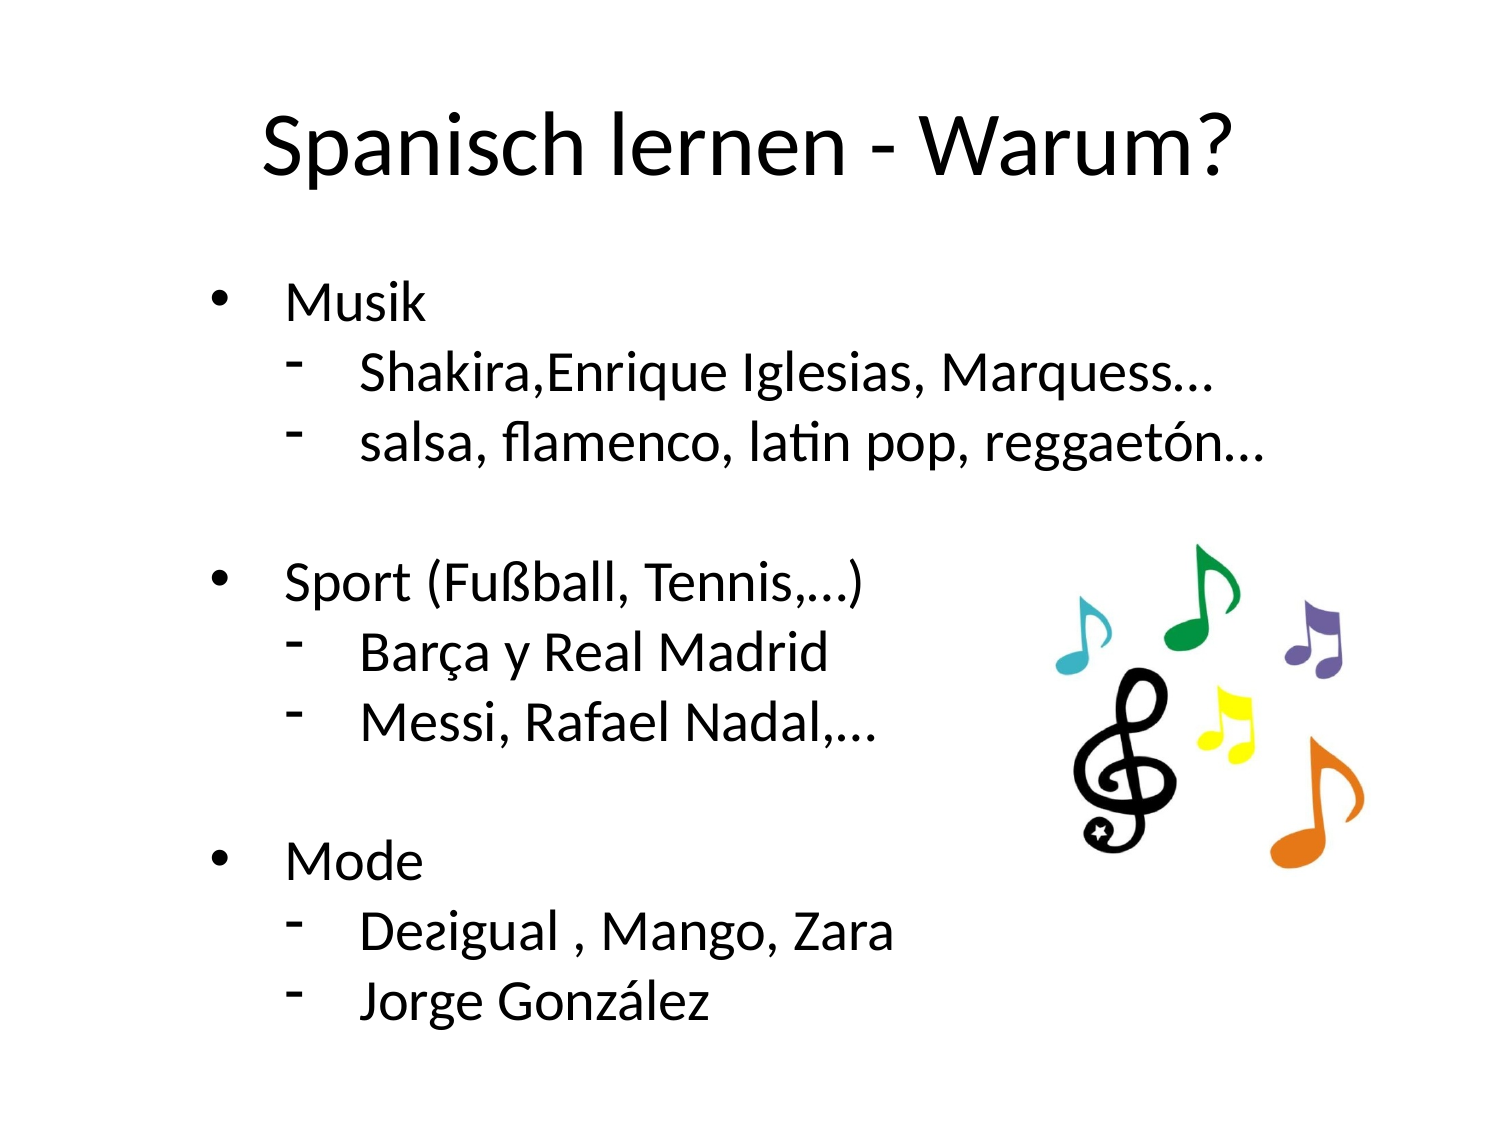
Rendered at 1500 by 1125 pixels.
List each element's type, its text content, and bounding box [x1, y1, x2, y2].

title Spanisch lernen - Warum? [75, 45, 1425, 233]
picture [1021, 538, 1389, 894]
text_box Musik Shakira,Enrique Iglesias, Marquess… salsa, flamenco, latin pop, reggaetón… Sport (Fußball, Tennis,…) Barça y Real Madrid Messi, Rafael Nadal,… Mode Deƨigual , Mango, Zara Jorge González [194, 255, 1341, 1040]
